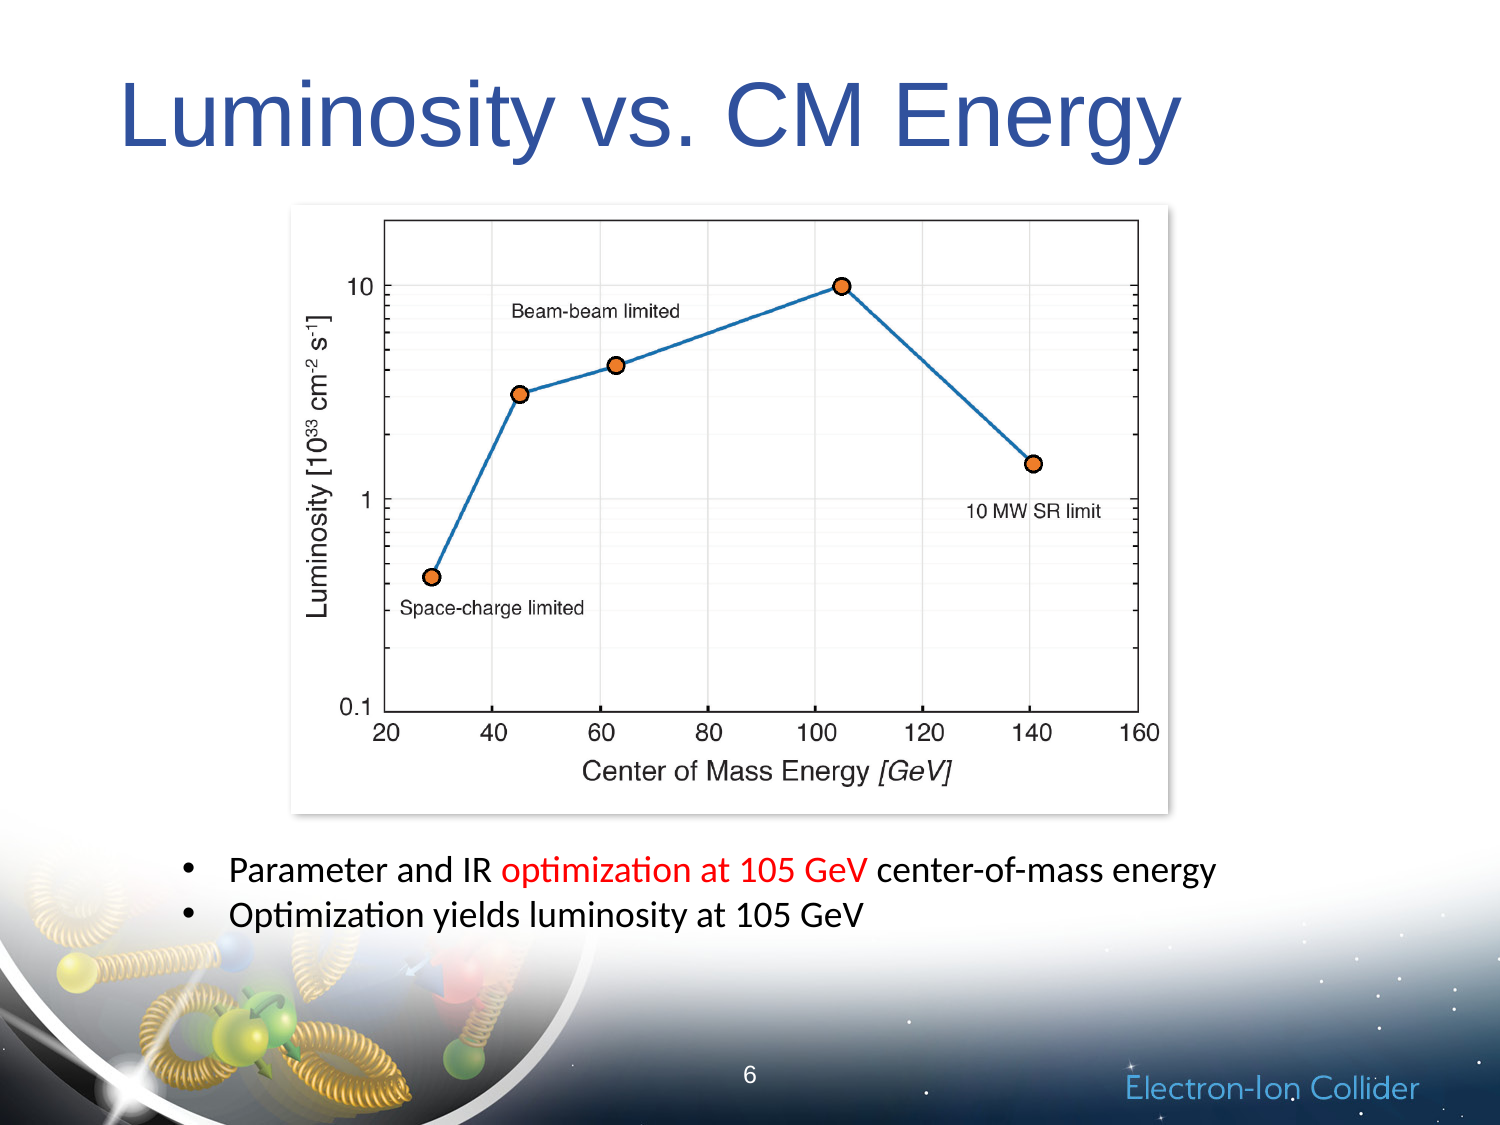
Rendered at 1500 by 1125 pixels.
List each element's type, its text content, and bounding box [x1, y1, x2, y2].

slide_number 6 [581, 1043, 919, 1104]
picture [0, 0, 1500, 1125]
title Luminosity vs. CM Energy [103, 59, 1397, 175]
